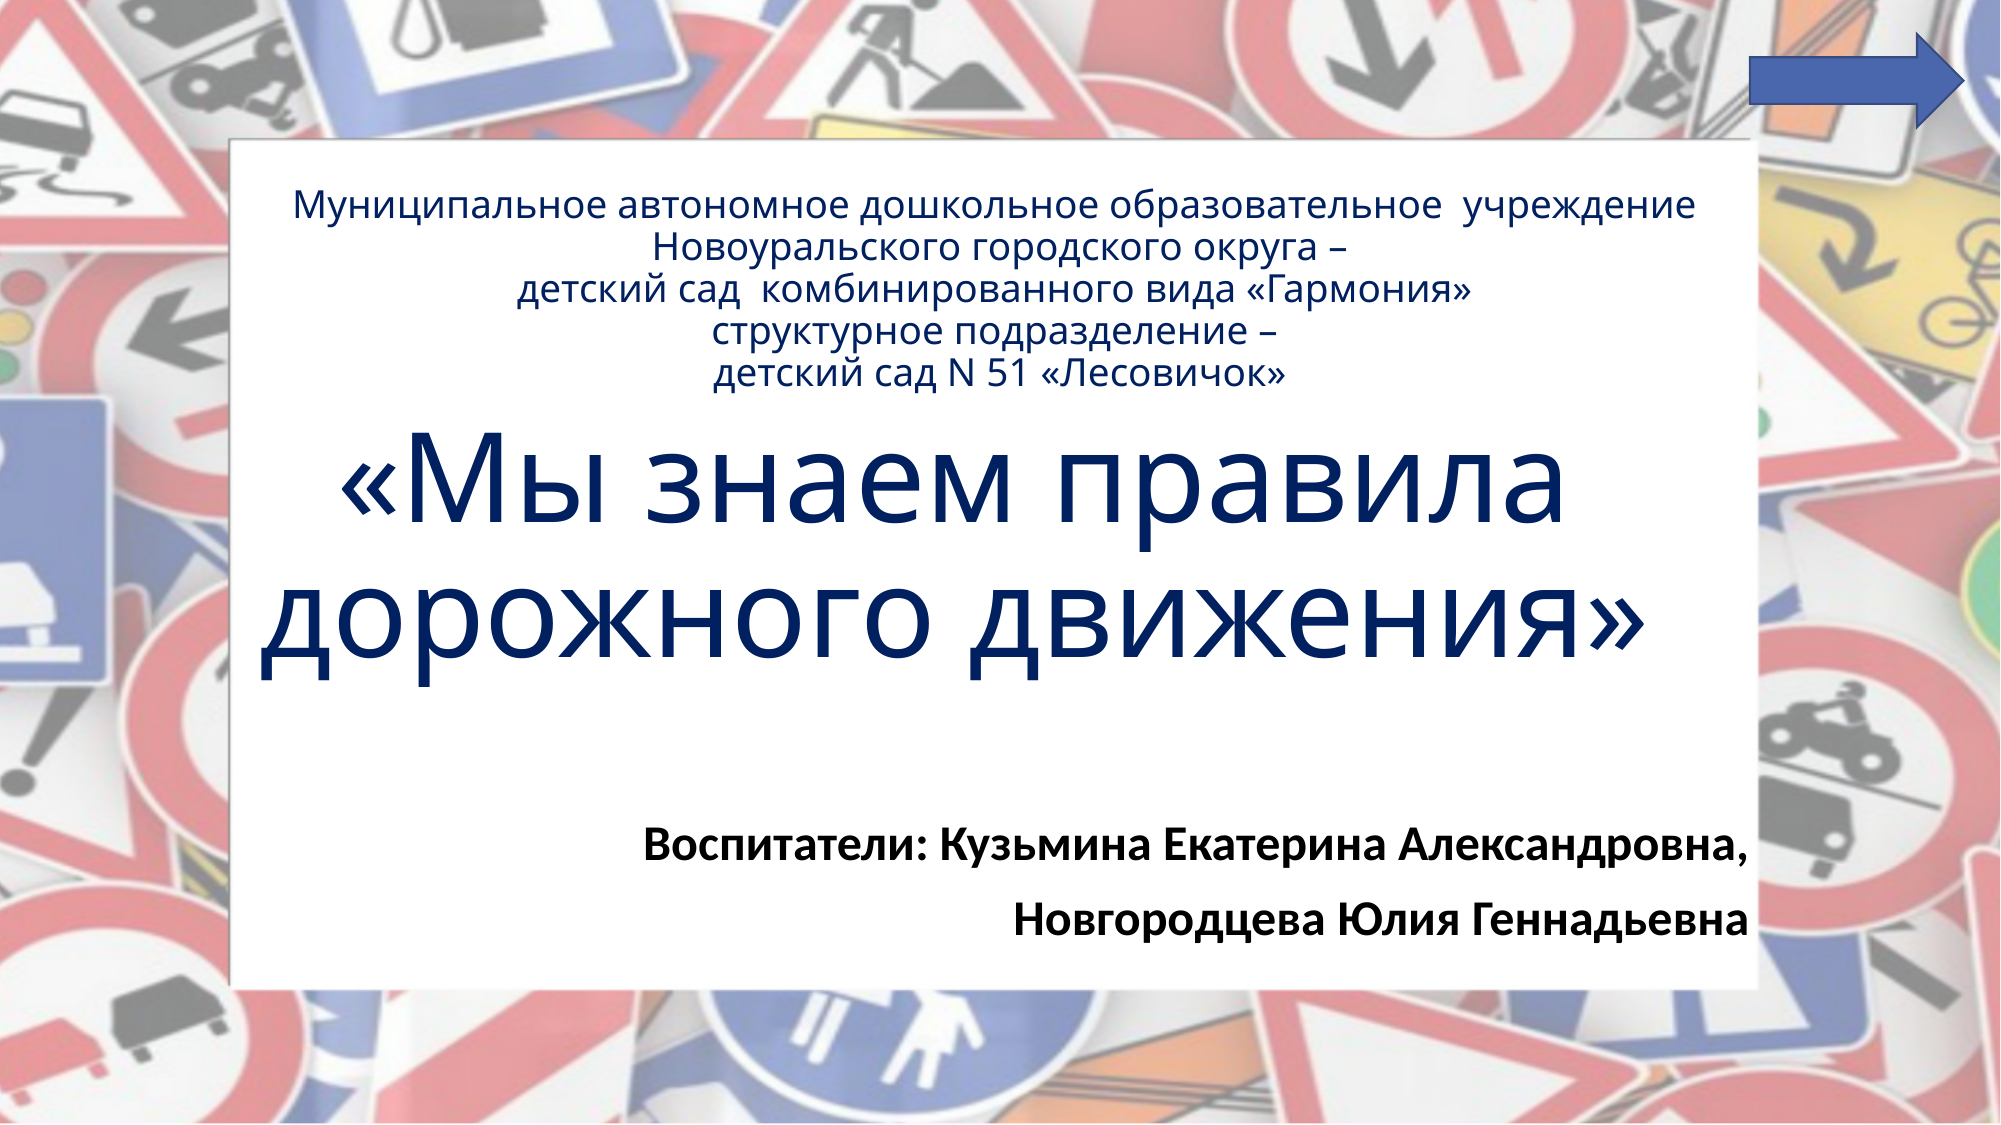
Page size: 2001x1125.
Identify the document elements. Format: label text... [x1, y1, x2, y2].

text_box [1748, 31, 1966, 130]
text_box Муниципальное автономное дошкольное образовательное учреждение Новоуральского городского округа – детский сад комбинированного вида «Гармония» структурное подразделение – детский сад N 51 «Лесовичок» [249, 152, 1750, 449]
subtitle Воспитатели: Кузьмина Екатерина Александровна, Новгородцева Юлия Геннадьевна [264, 809, 1766, 1082]
title «Мы знаем правила дорожного движения» [204, 300, 1705, 693]
picture [0, 0, 2001, 1125]
